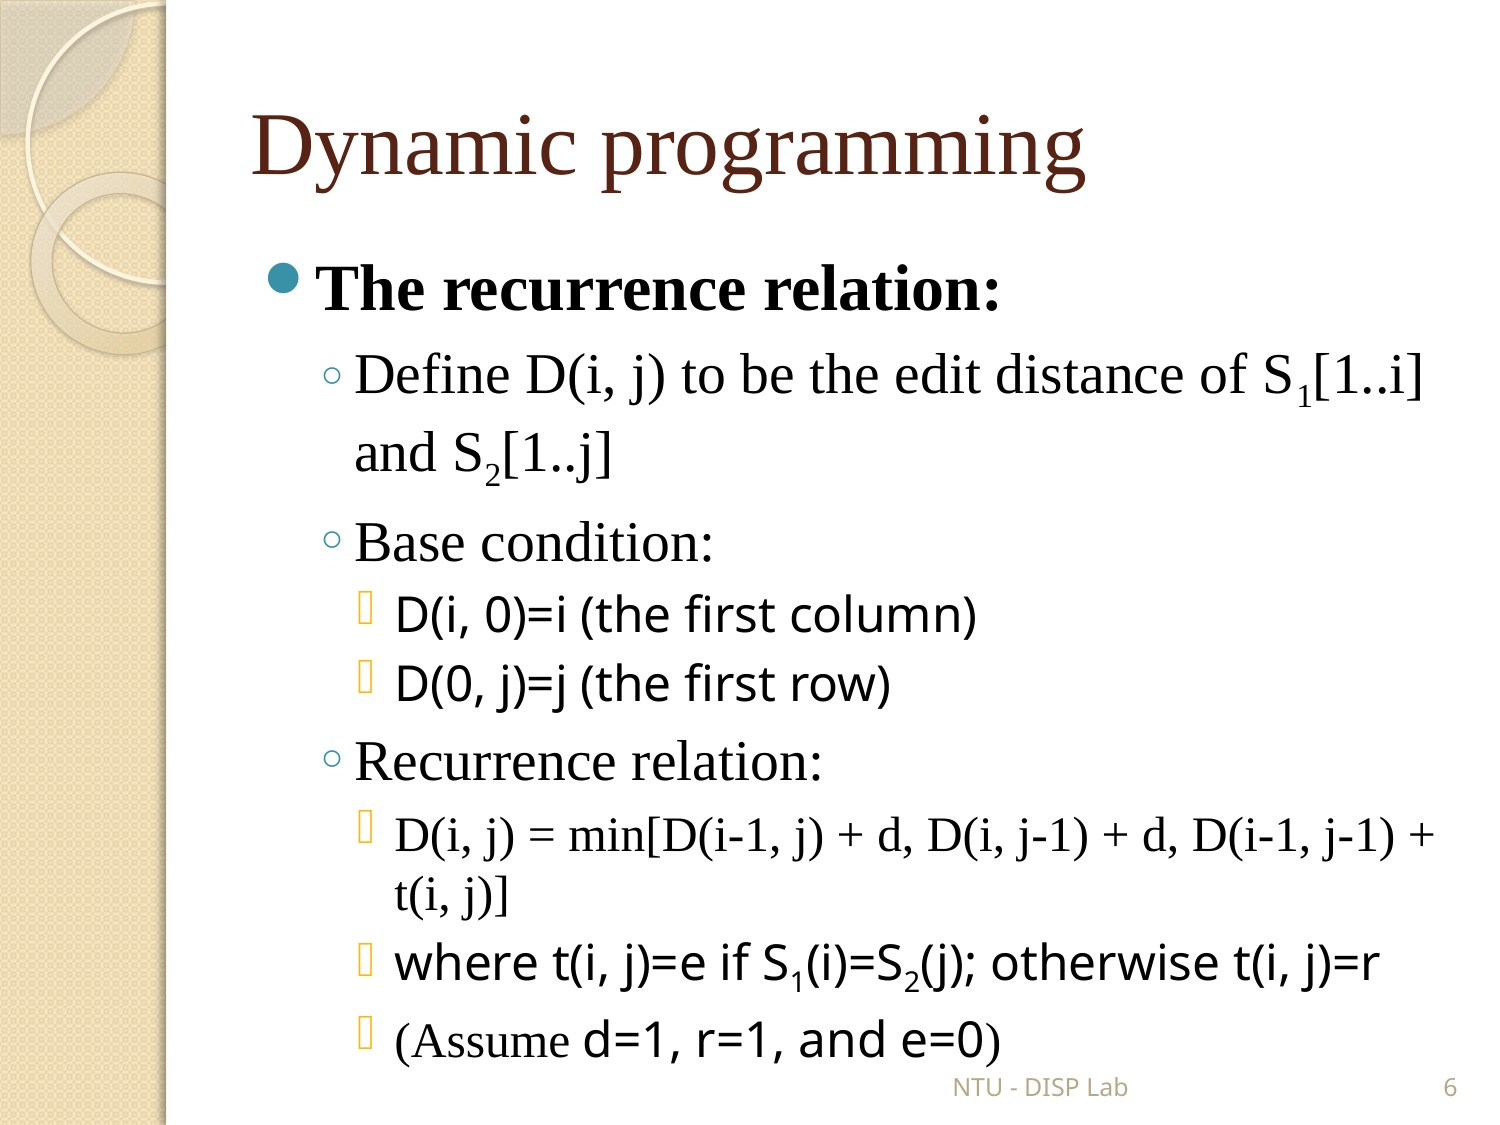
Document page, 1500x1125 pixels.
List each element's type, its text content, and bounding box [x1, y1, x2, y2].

list The recurrence relation: Define D(i, j) to be the edit distance of S1[1..i] and S2[1..j] Base condition: D(i, 0)=i (the first column) D(0, j)=j (the first row) Recurrence relation: D(i, j) = min[D(i-1, j) + d, D(i, j-1) + d, D(i-1, j-1) + t(i, j)] where t(i, j)=e if S1(i)=S2(j); otherwise t(i, j)=r (Assume d=1, r=1, and e=0) [235, 237, 1466, 1079]
slide_number 6 [1413, 1034, 1488, 1113]
title Dynamic programming [235, 45, 1466, 233]
footer NTU - DISP Lab [937, 1034, 1413, 1113]
